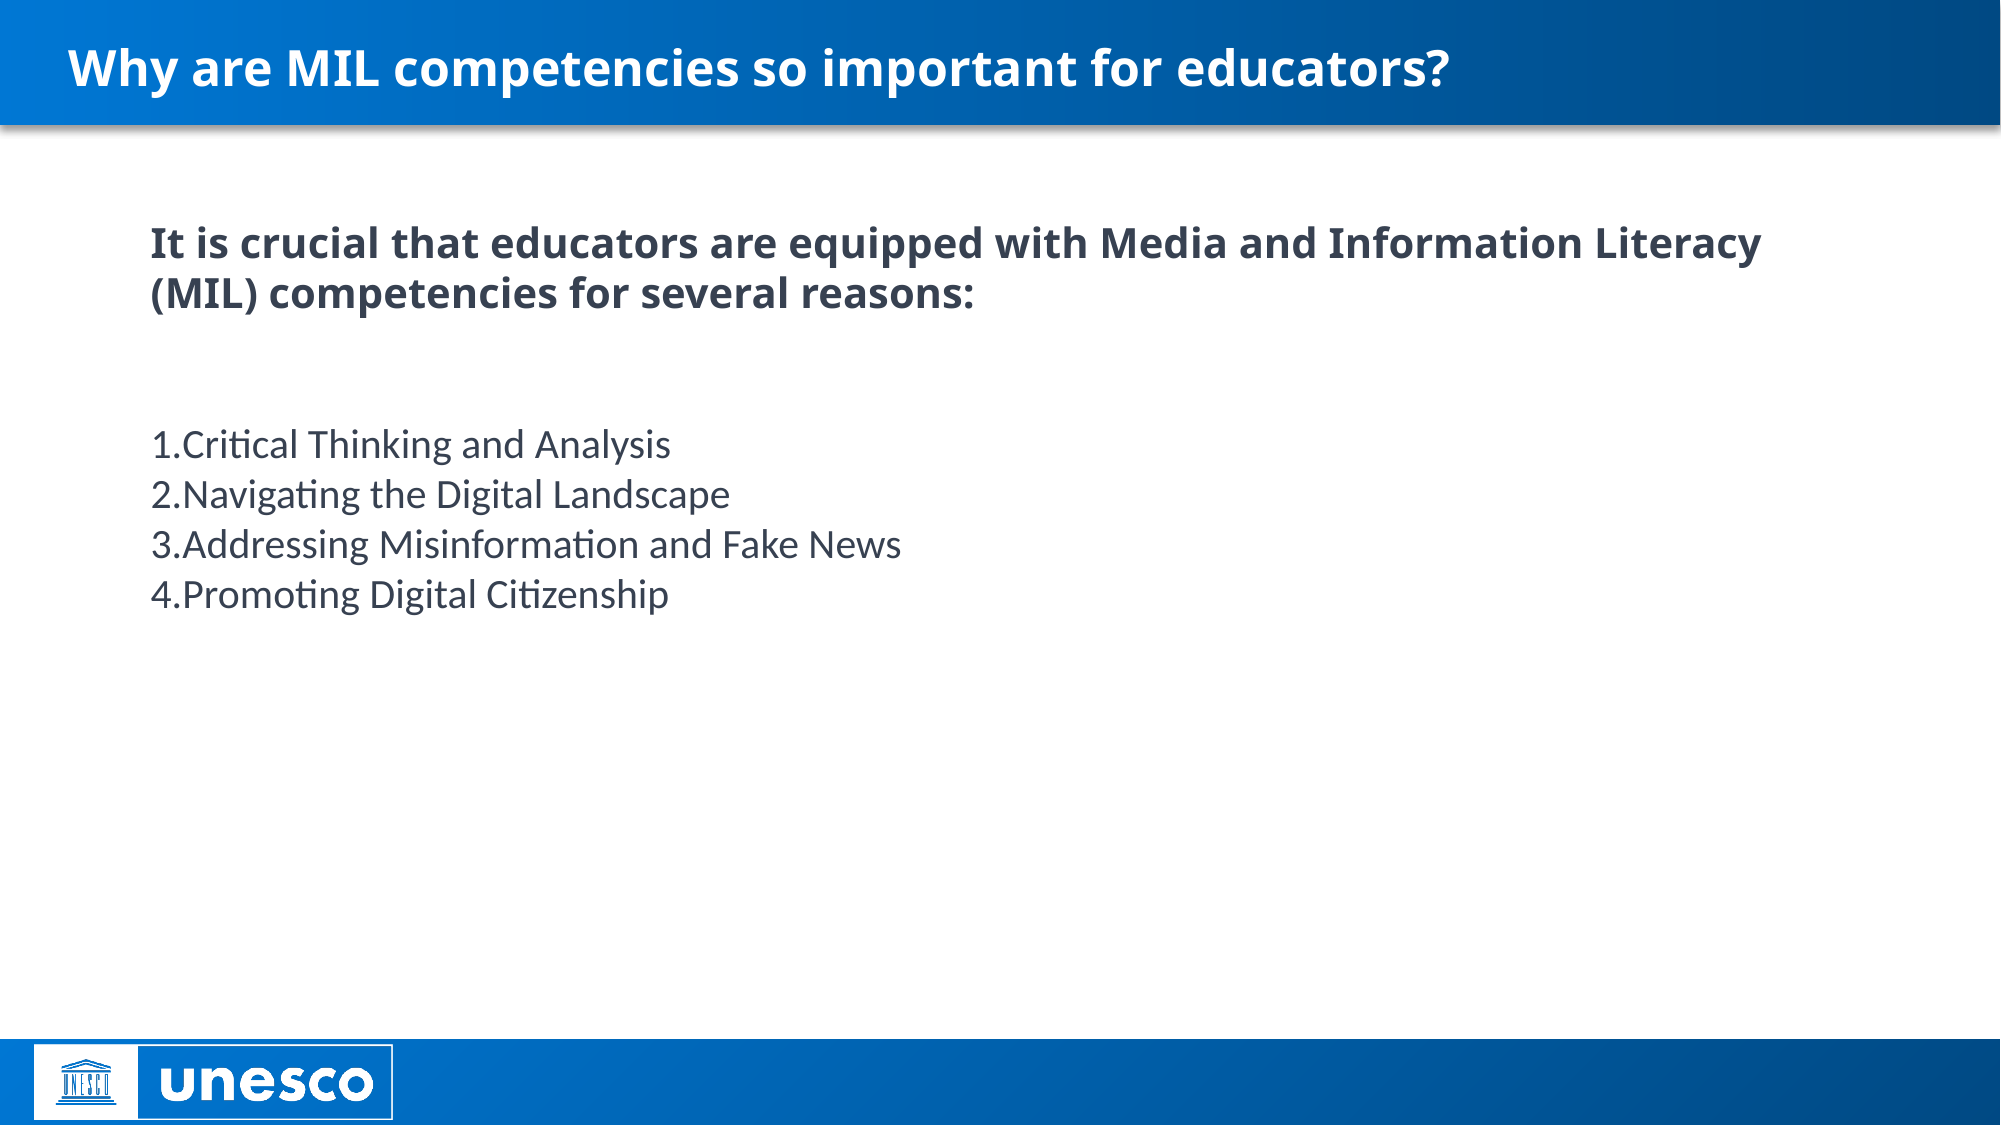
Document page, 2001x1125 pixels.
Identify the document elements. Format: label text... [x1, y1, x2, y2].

title Why are MIL competencies so important for educators? [69, 24, 1931, 100]
picture [34, 1044, 393, 1120]
text_box It is crucial that educators are equipped with Media and Information Literacy (MIL) competencies for several reasons: Critical Thinking and Analysis Navigating the Digital Landscape Addressing Misinformation and Fake News Promoting Digital Citizenship [150, 217, 1848, 967]
